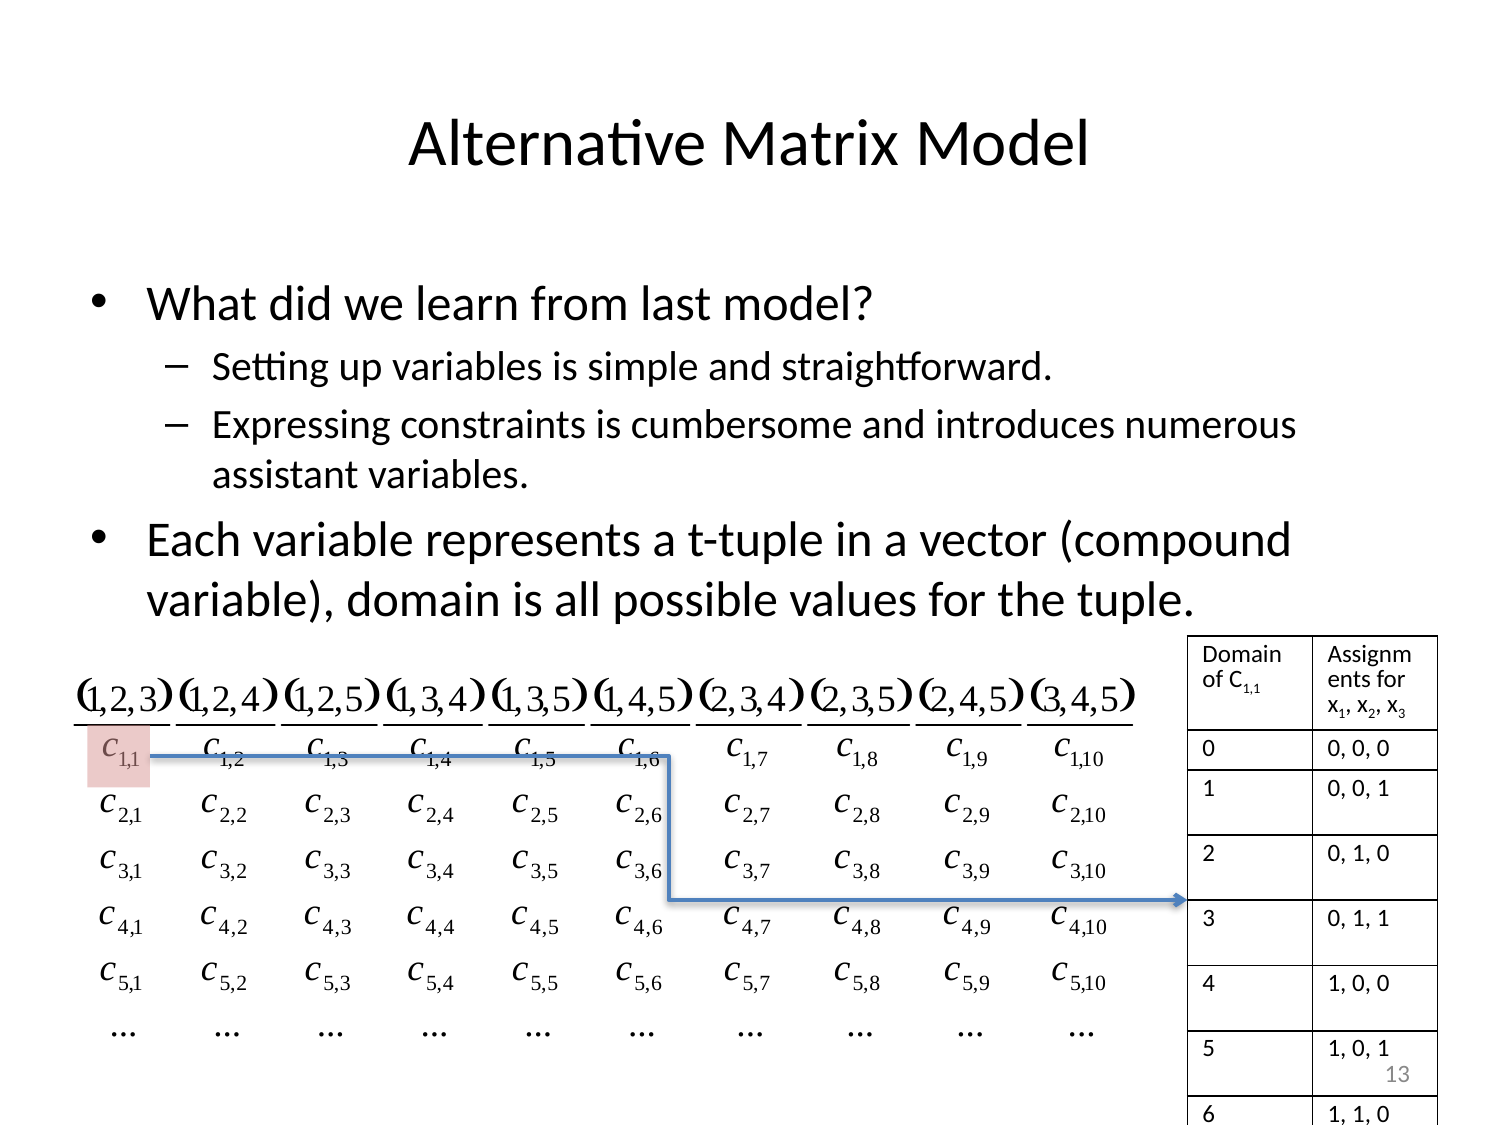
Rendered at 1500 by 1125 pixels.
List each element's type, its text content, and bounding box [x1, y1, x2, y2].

table_cell 3 [1188, 901, 1312, 965]
table_cell 0, 1, 1 [1313, 901, 1437, 965]
table_cell 2 [1191, 836, 1312, 899]
title Alternative Matrix Model [74, 44, 1426, 233]
table_cell 0, 0, 1 [1313, 771, 1437, 834]
table_cell 1, 0, 1 [1313, 1032, 1437, 1095]
table_cell 4 [1188, 966, 1312, 1030]
table_cell 0 [1188, 731, 1312, 769]
slide_number 13 [1074, 1042, 1425, 1103]
table_cell 0, 0, 0 [1313, 731, 1437, 769]
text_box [67, 673, 1138, 1051]
table_cell 0, 1, 0 [1313, 836, 1437, 899]
table_header Domain of C1,1 [1188, 637, 1312, 729]
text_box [149, 755, 1188, 901]
table_cell 1 [1191, 771, 1312, 834]
table_header Assignments for x1, x2, x3 [1313, 637, 1437, 729]
list What did we learn from last model? Setting up variables is simple and straightforward. Expressing constraints is cumbersome and introduces numerous assistant variables. Each variable represents a t-tuple in a vector (compound variable), domain is all possible values for the tuple. [74, 262, 1426, 601]
table_cell 1, 0, 0 [1313, 966, 1437, 1030]
table_cell 5 [1188, 1032, 1312, 1042]
table_cell 6 [1188, 1103, 1312, 1125]
table_cell 1, 1, 0 [1313, 1097, 1437, 1125]
